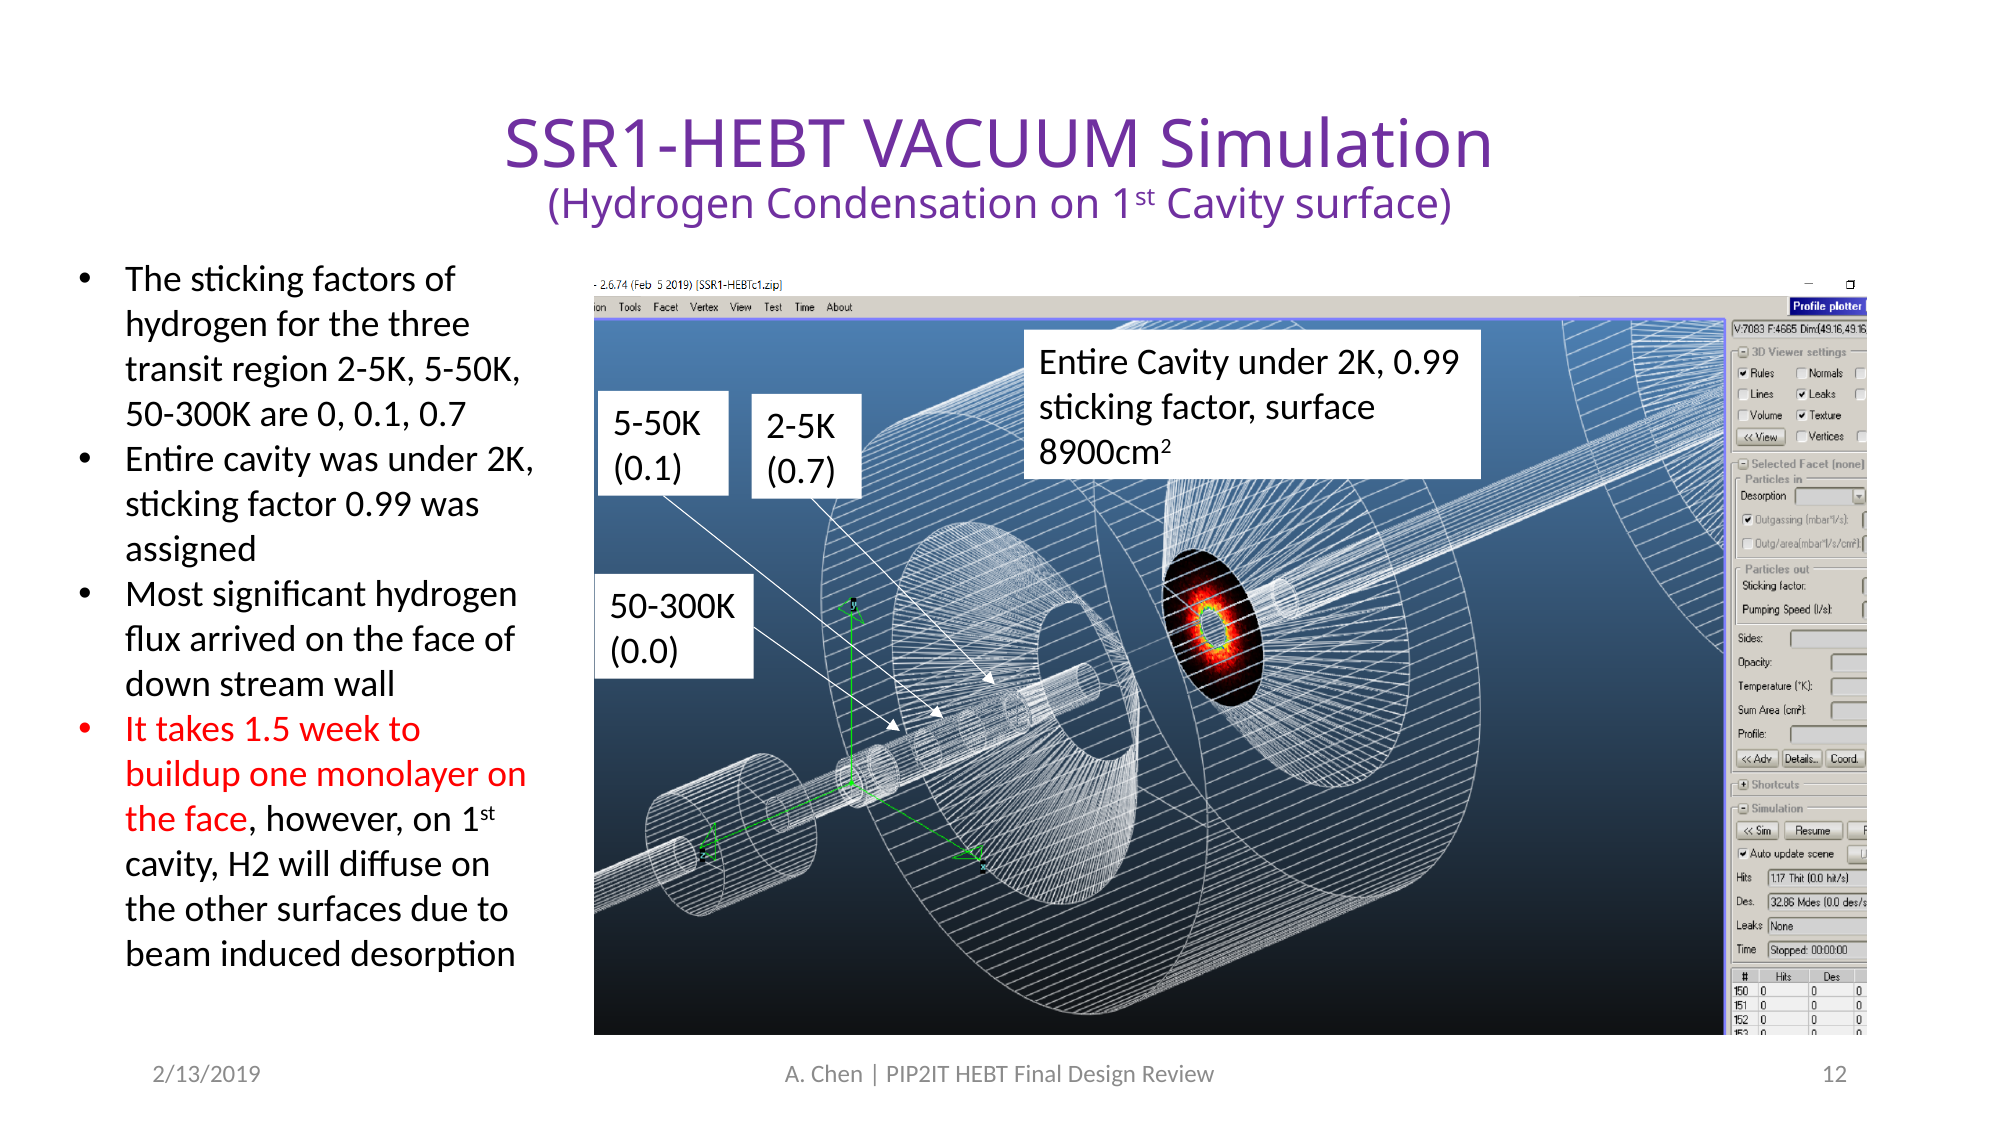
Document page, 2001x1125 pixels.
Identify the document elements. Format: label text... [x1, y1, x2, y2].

slide_number 12 [1412, 1042, 1863, 1103]
footer A. Chen | PIP2IT HEBT Final Design Review [662, 1042, 1338, 1103]
title SSR1-HEBT VACUUM Simulation (Hydrogen Condensation on 1st Cavity surface) [137, 59, 1863, 278]
text_box The sticking factors of hydrogen for the three transit region 2-5K, 5-50K, 50-300K are 0, 0.1, 0.7 Entire cavity was under 2K, sticking factor 0.99 was assigned Most significant hydrogen flux arrived on the face of down stream wall It takes 1.5 week to buildup one monolayer on the face, however, on 1st cavity, H2 will diffuse on the other surfaces due to beam induced desorption [63, 247, 558, 1027]
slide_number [137, 1042, 588, 1103]
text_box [594, 390, 995, 731]
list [594, 277, 1867, 1035]
